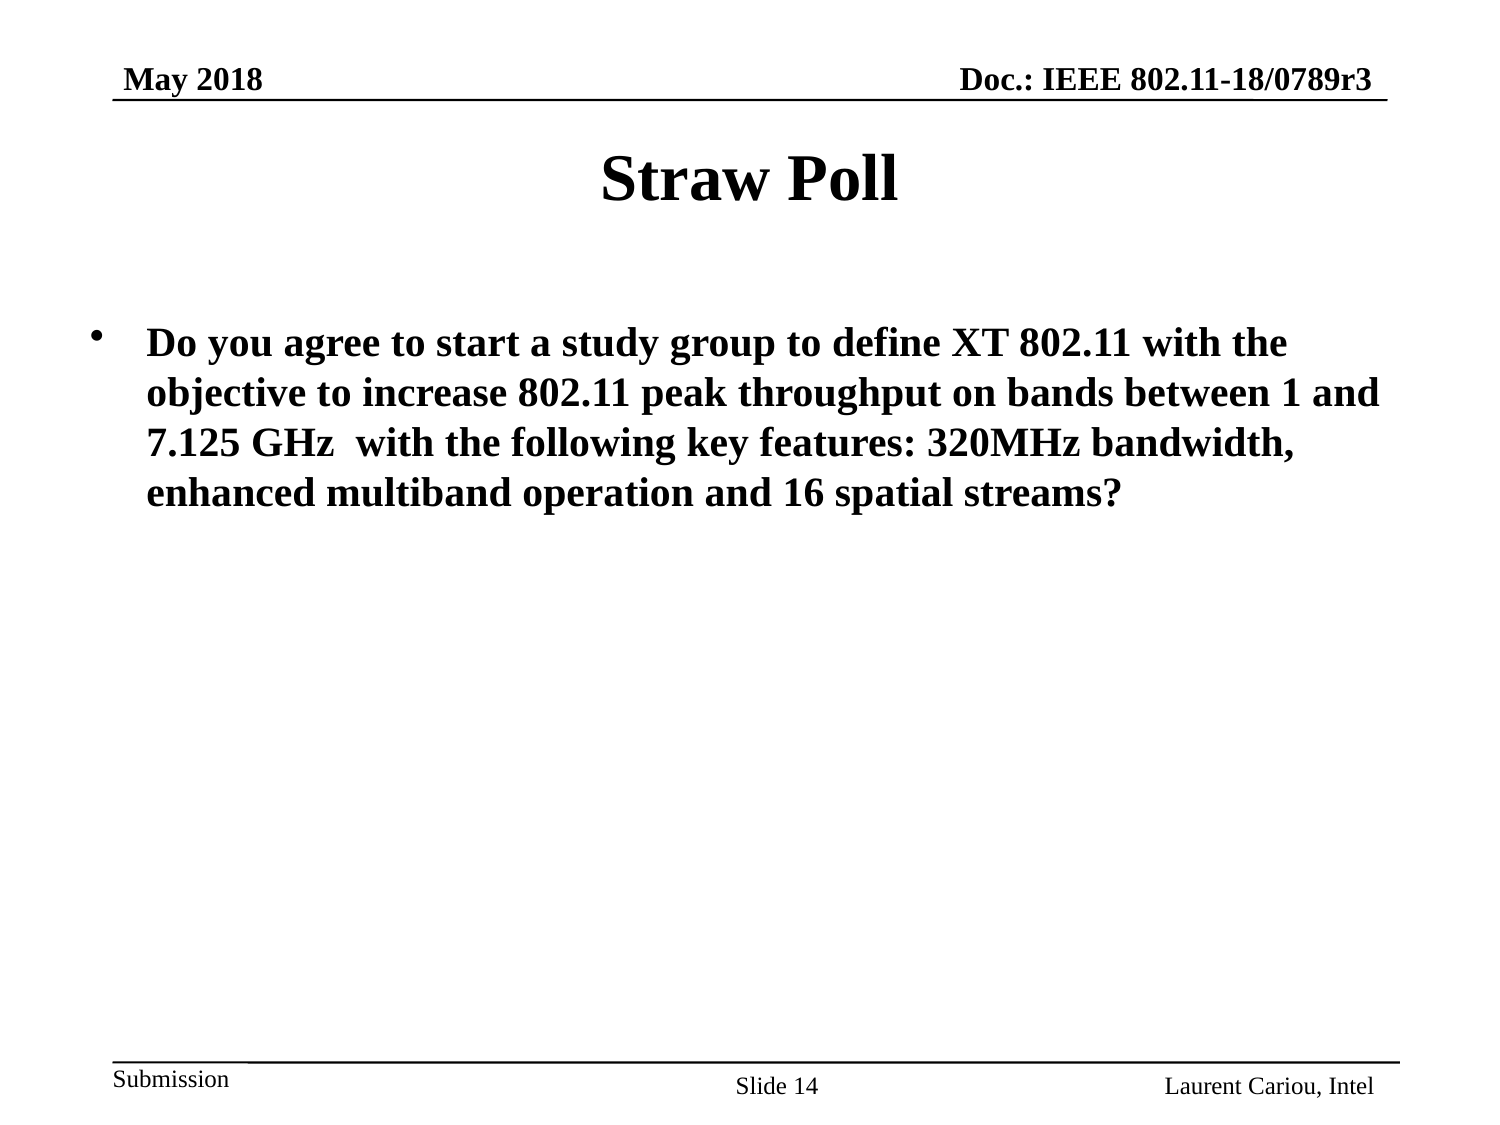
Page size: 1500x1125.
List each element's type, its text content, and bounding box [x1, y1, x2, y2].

text_box Laurent Cariou, Intel [1149, 1062, 1402, 1088]
list Do you agree to start a study group to define XT 802.11 with the objective to increase 802.11 peak throughput on bands between 1 and 7.125 GHz with the following key features: 320MHz bandwidth, enhanced multiband operation and 16 spatial streams? [74, 307, 1425, 1051]
text_box Slide 14 [720, 1062, 838, 1088]
title Straw Poll [74, 79, 1426, 269]
